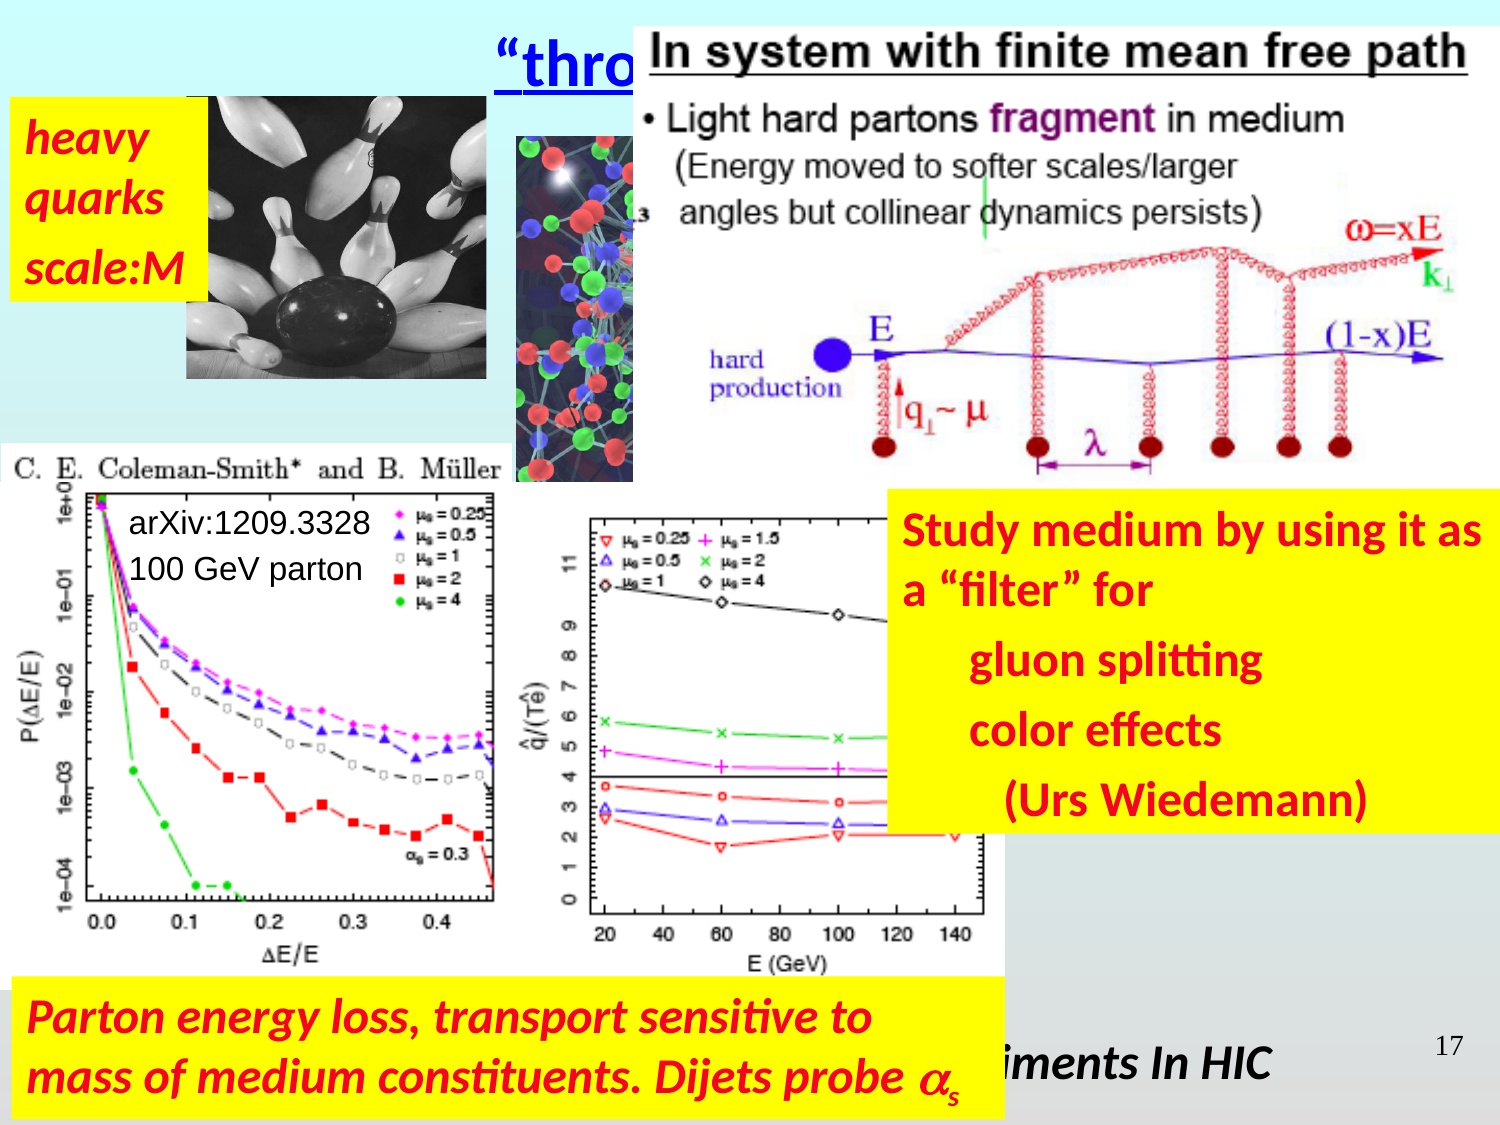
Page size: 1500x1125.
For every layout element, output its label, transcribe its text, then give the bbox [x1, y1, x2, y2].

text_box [632, 26, 1500, 844]
picture [185, 96, 487, 380]
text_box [0, 443, 1006, 992]
slide_number 17 [1178, 1018, 1480, 1104]
text_box heavy quarks scale:M [9, 96, 184, 302]
text_box Parton energy loss, transport sensitive to mass of medium constituents. Dijets probe as [11, 1000, 1005, 1120]
picture [516, 83, 632, 443]
title “throw rocks at it” [112, 21, 1388, 98]
